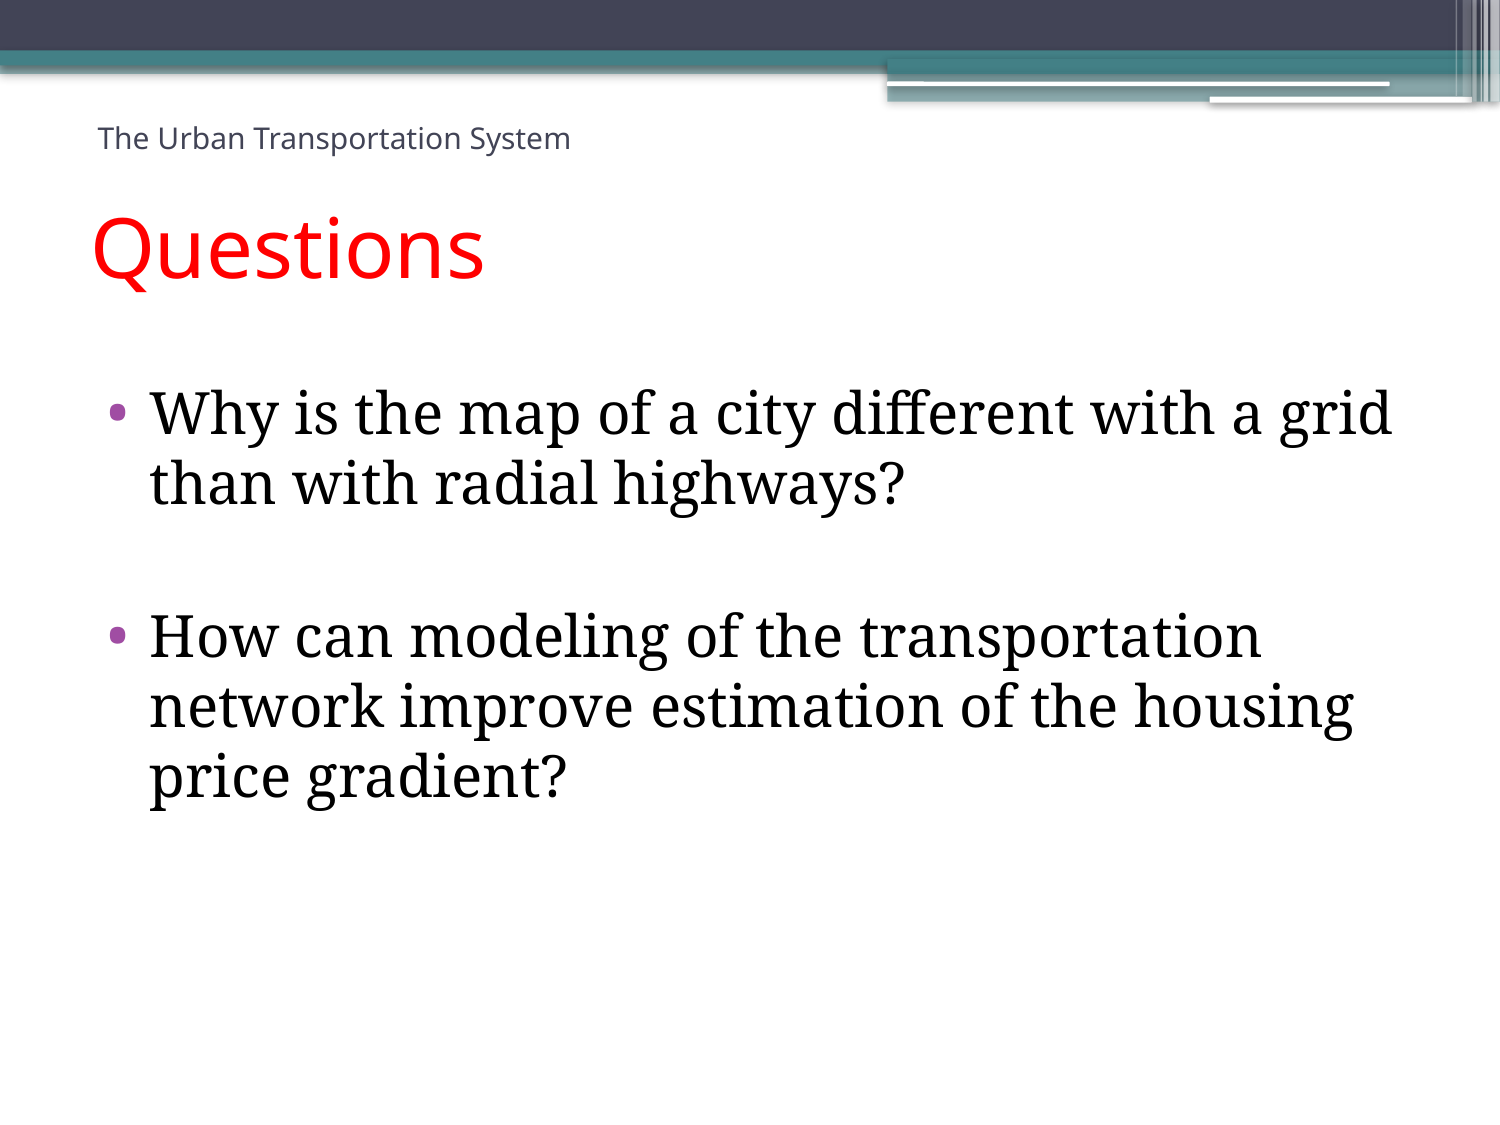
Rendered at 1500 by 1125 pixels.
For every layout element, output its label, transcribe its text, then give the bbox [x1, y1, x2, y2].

title Questions [75, 187, 1425, 363]
text_box Why is the map of a city different with a grid than with radial highways? How can modeling of the transportation network improve estimation of the housing price gradient? [74, 368, 1425, 1079]
text_box The Urban Transportation System [74, 112, 1425, 200]
